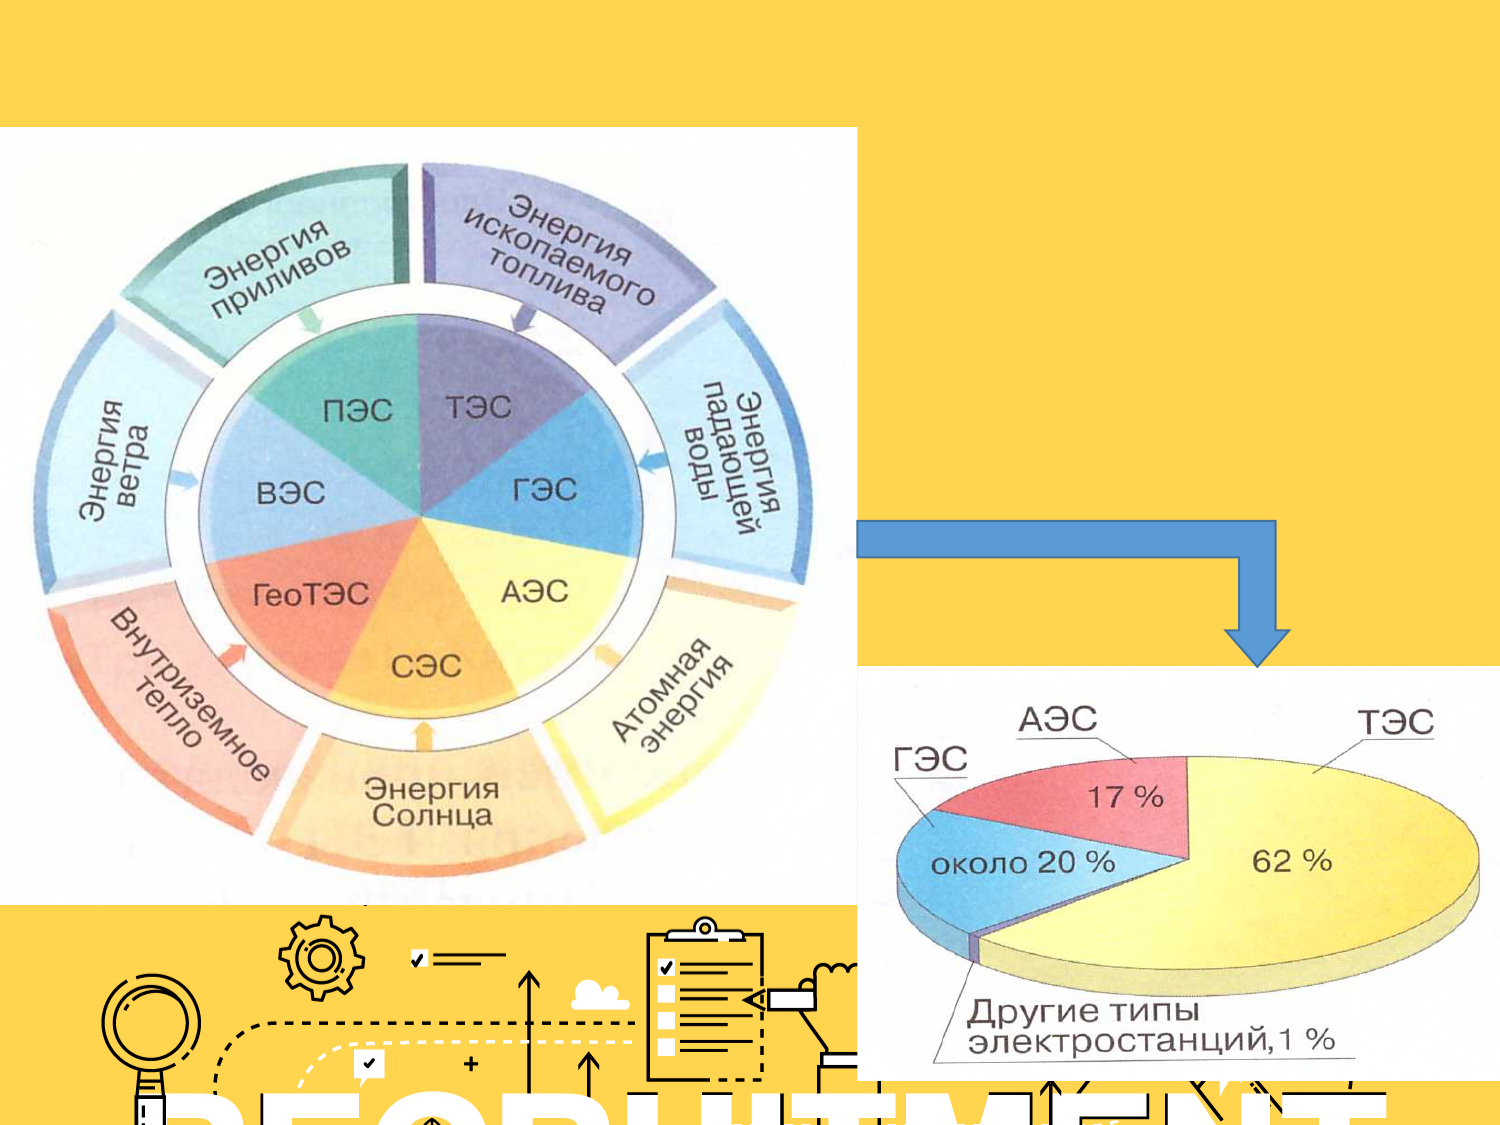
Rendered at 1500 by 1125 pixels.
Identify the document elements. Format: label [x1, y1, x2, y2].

text_box [858, 519, 1292, 666]
picture [0, 0, 1500, 1125]
